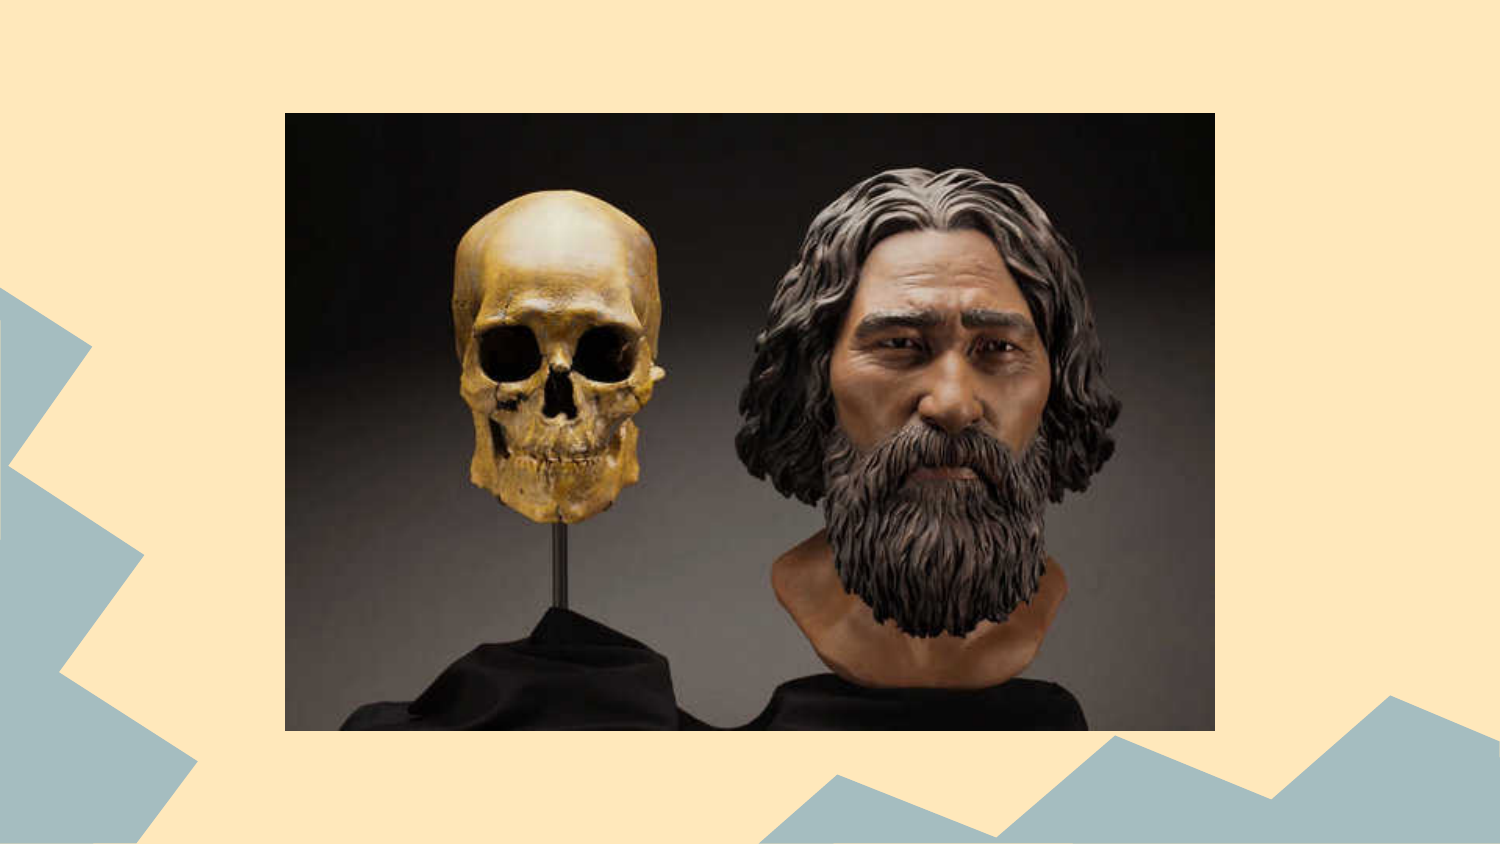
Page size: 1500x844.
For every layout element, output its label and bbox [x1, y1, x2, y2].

picture [284, 113, 1216, 731]
